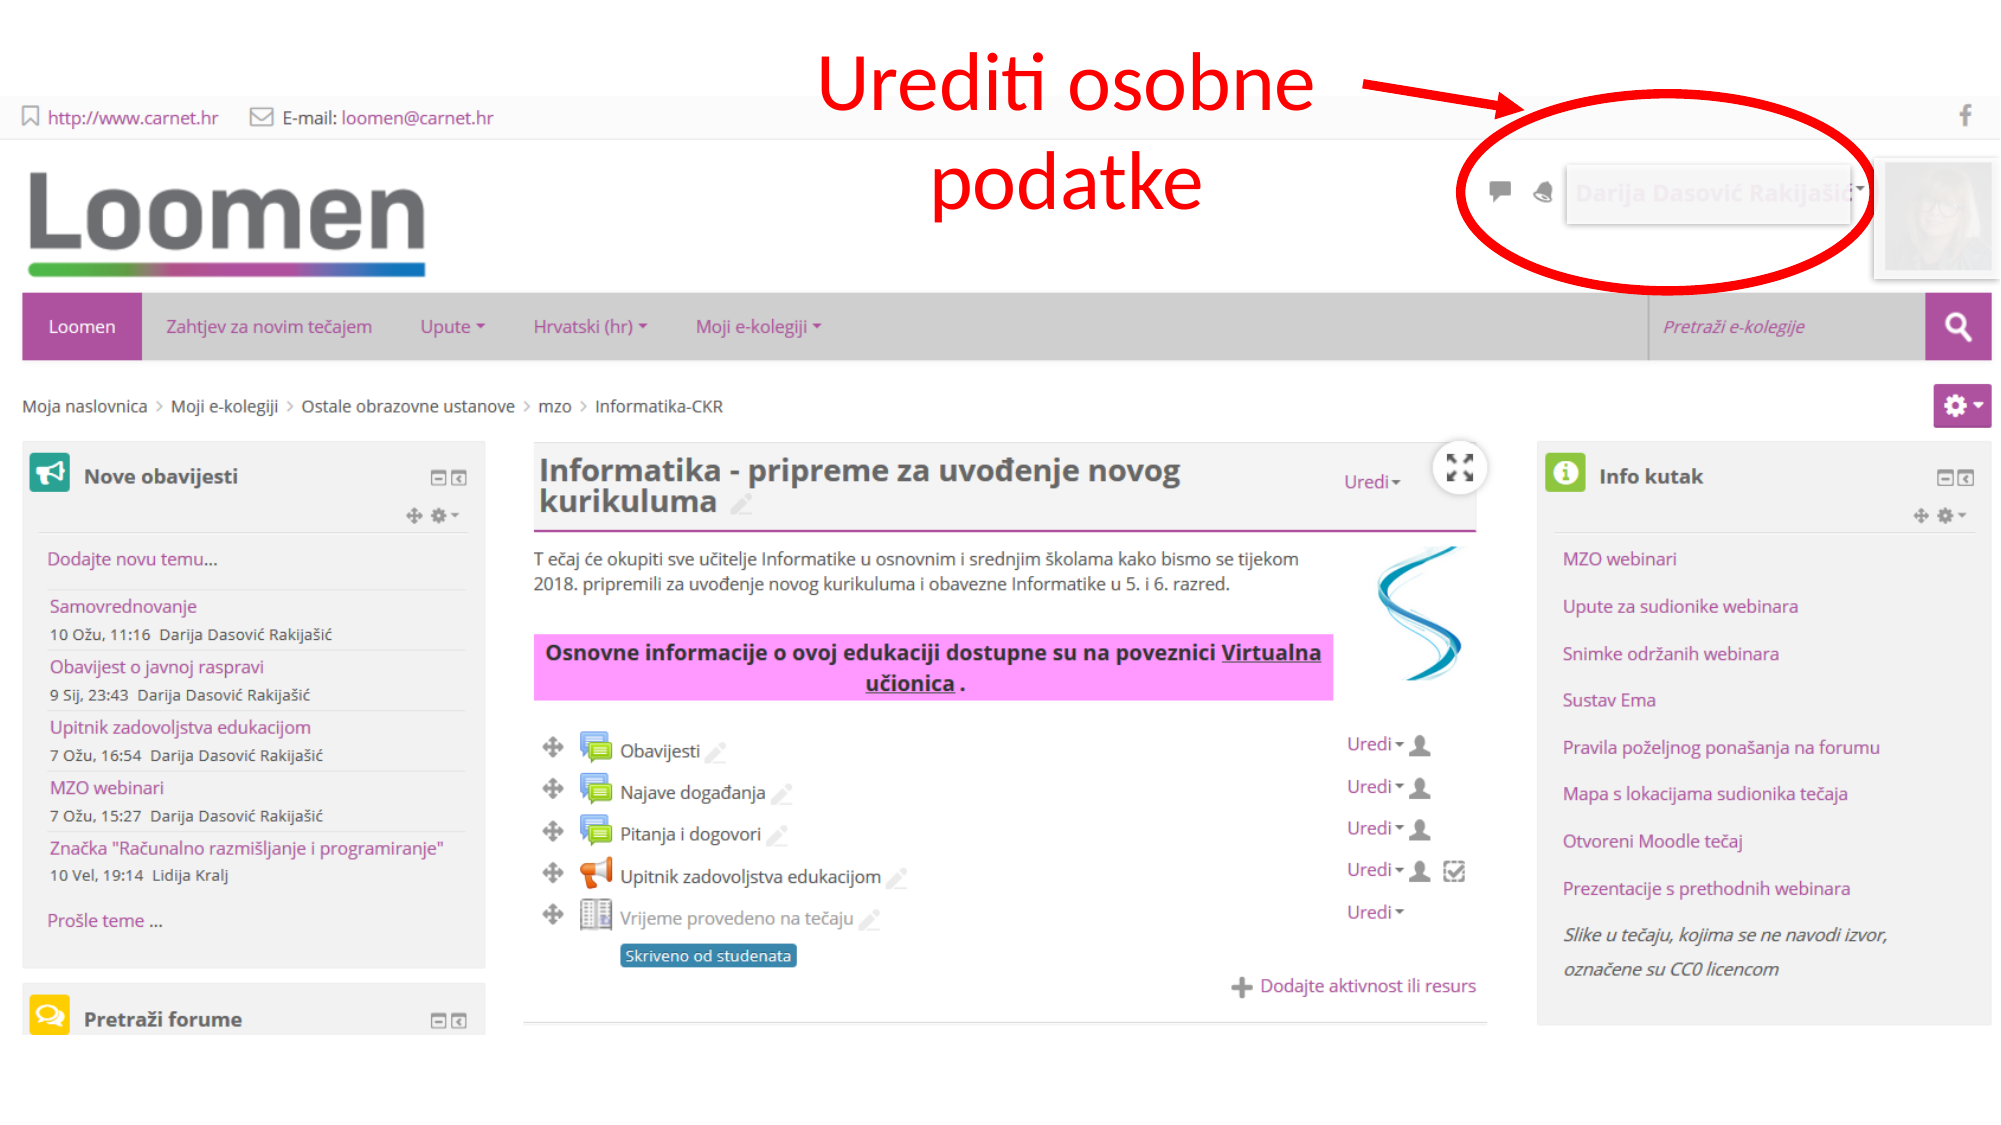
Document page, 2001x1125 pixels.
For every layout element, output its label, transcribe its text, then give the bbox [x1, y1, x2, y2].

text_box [1566, 157, 2000, 280]
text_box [1362, 83, 1525, 111]
picture [0, 96, 2000, 1035]
text_box Urediti osobne podatke [789, 19, 1345, 93]
